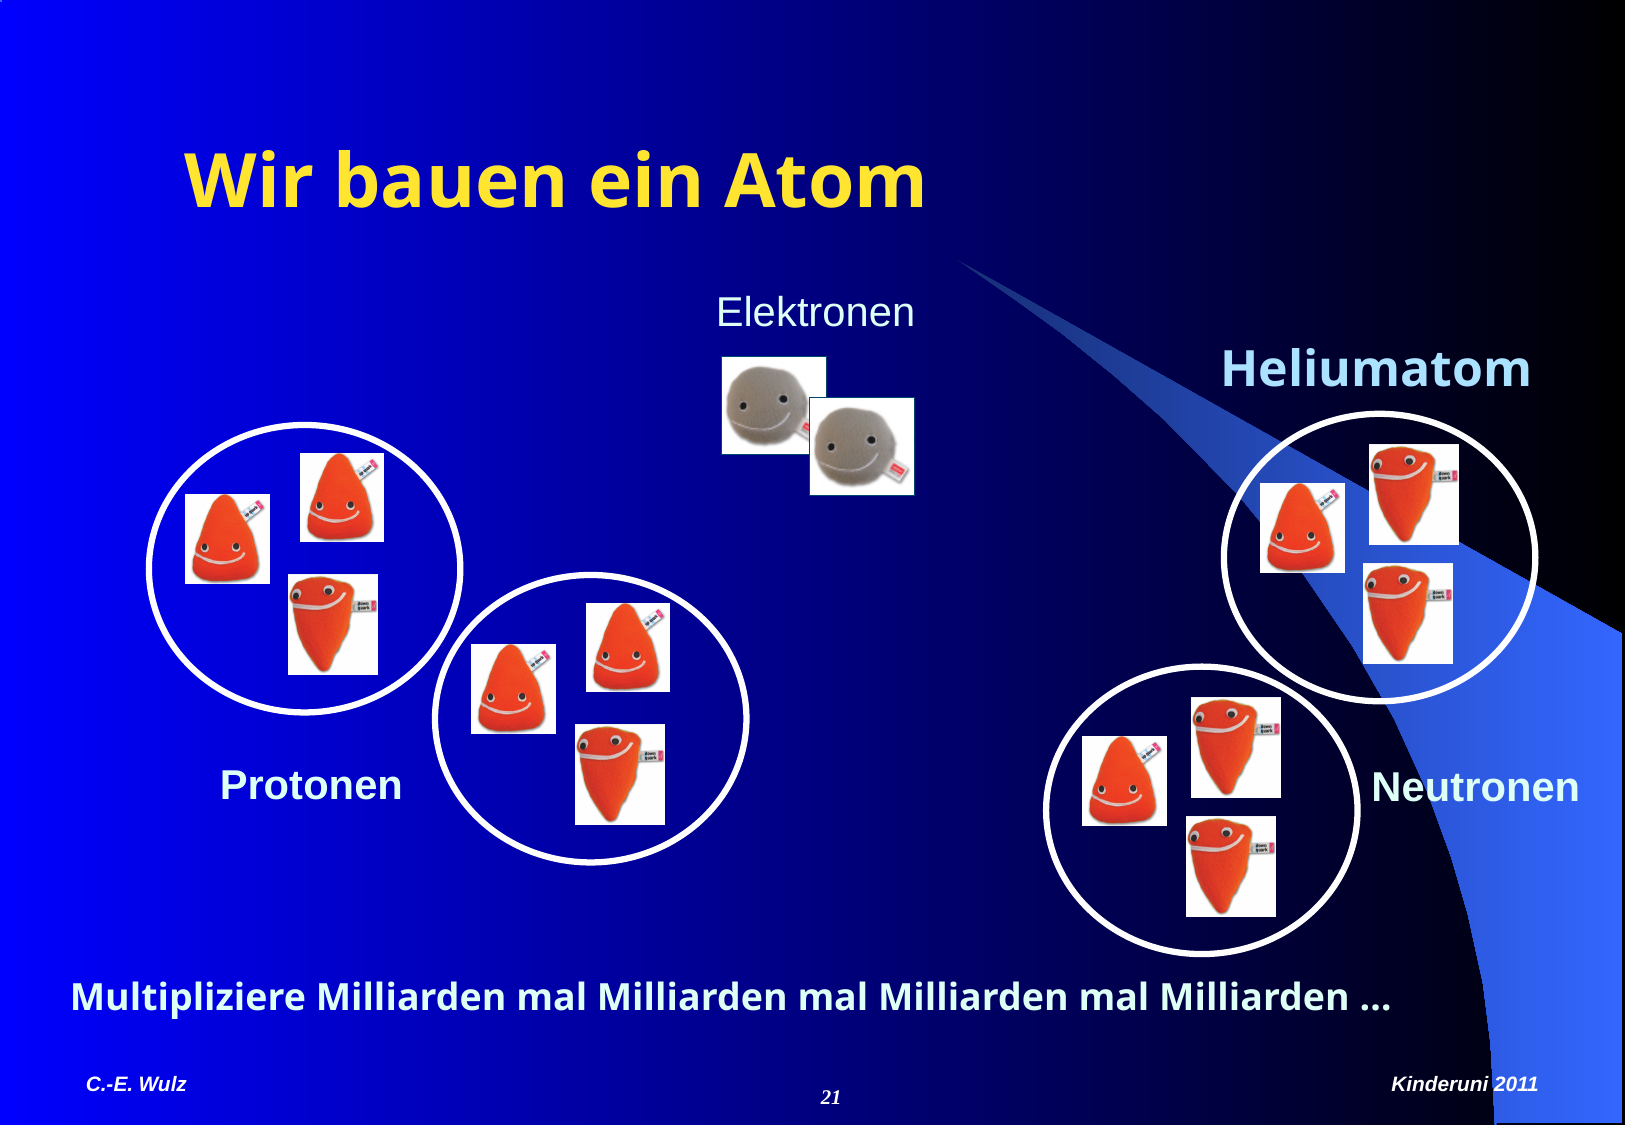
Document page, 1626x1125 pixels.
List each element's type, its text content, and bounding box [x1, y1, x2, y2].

text_box Wir bauen ein Atom [169, 138, 1484, 218]
slide_number 21 [805, 1058, 891, 1109]
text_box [1223, 413, 1536, 702]
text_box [434, 574, 747, 863]
text_box Elektronen [684, 277, 948, 343]
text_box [148, 424, 461, 713]
text_box Heliumatom [1205, 329, 1548, 404]
text_box Protonen [189, 750, 429, 815]
text_box Kinderuni 2011 [1376, 1058, 1595, 1109]
picture [723, 358, 825, 453]
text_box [1045, 666, 1358, 955]
slide_number C.-E. Wulz [70, 1058, 424, 1109]
text_box Multipliziere Milliarden mal Milliarden mal Milliarden mal Milliarden … [0, 965, 1409, 1026]
text_box Neutronen [1363, 752, 1598, 817]
picture [811, 399, 913, 494]
